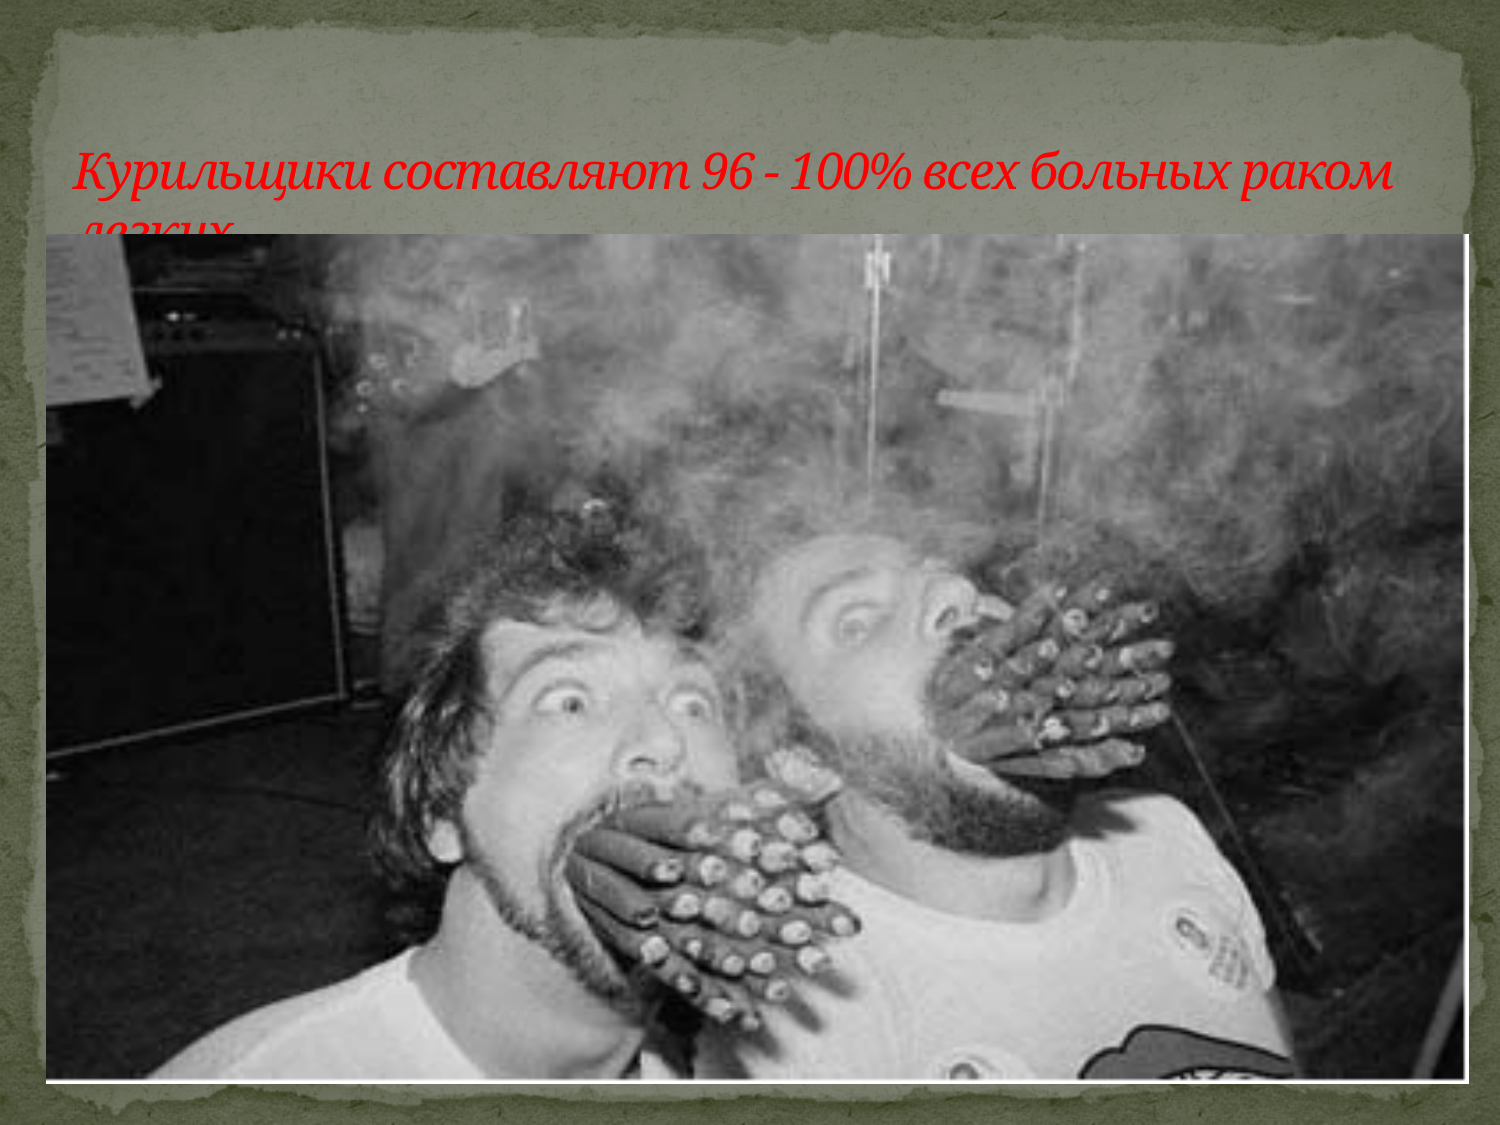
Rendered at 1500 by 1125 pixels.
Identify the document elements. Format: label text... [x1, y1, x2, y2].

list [50, 238, 1466, 1081]
title Курильщики составляют 96 - 100% всех больных раком легких. [58, 128, 1409, 223]
